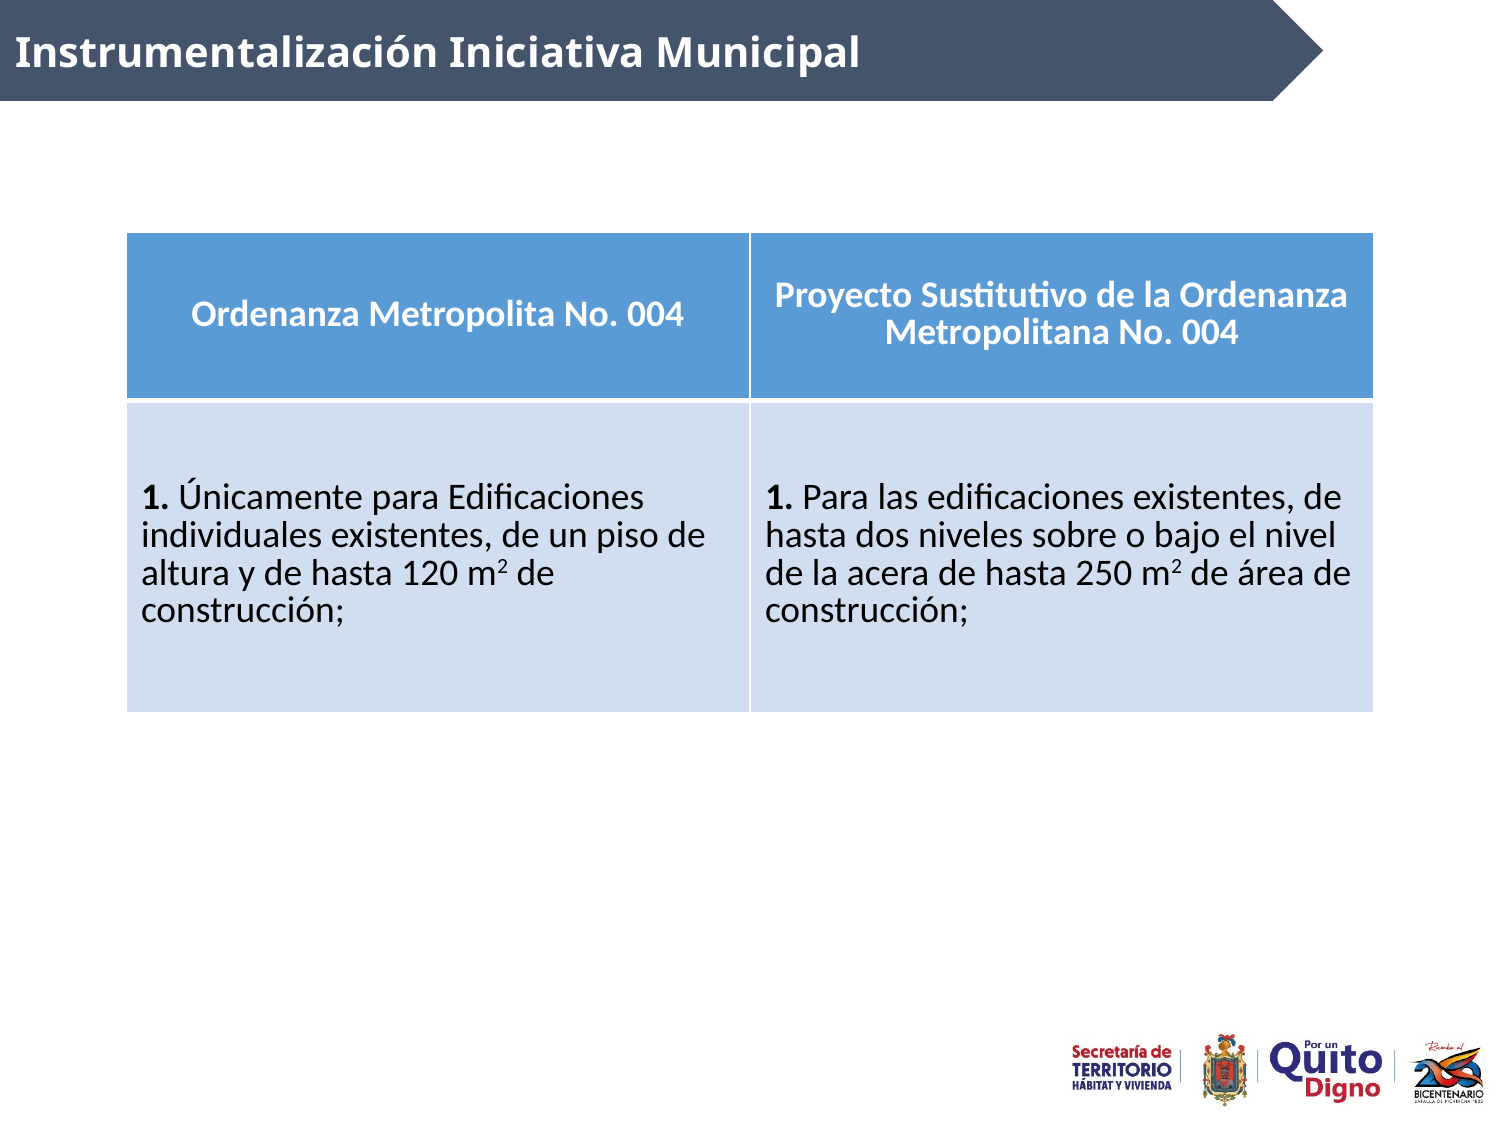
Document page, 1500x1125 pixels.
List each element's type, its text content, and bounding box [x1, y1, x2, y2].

picture [1055, 1015, 1500, 1125]
table_header Proyecto Sustitutivo de la Ordenanza Metropolitana No. 004 [751, 233, 1373, 398]
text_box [0, 1, 1322, 100]
table_cell 1. Únicamente para Edificaciones individuales existentes, de un piso de altura y de hasta 120 m2 de construcción; [127, 403, 749, 712]
table_header Ordenanza Metropolita No. 004 [127, 233, 749, 398]
table_cell 1. Para las edificaciones existentes, de hasta dos niveles sobre o bajo el nivel de la acera de hasta 250 m2 de área de construcción; [751, 403, 1373, 712]
